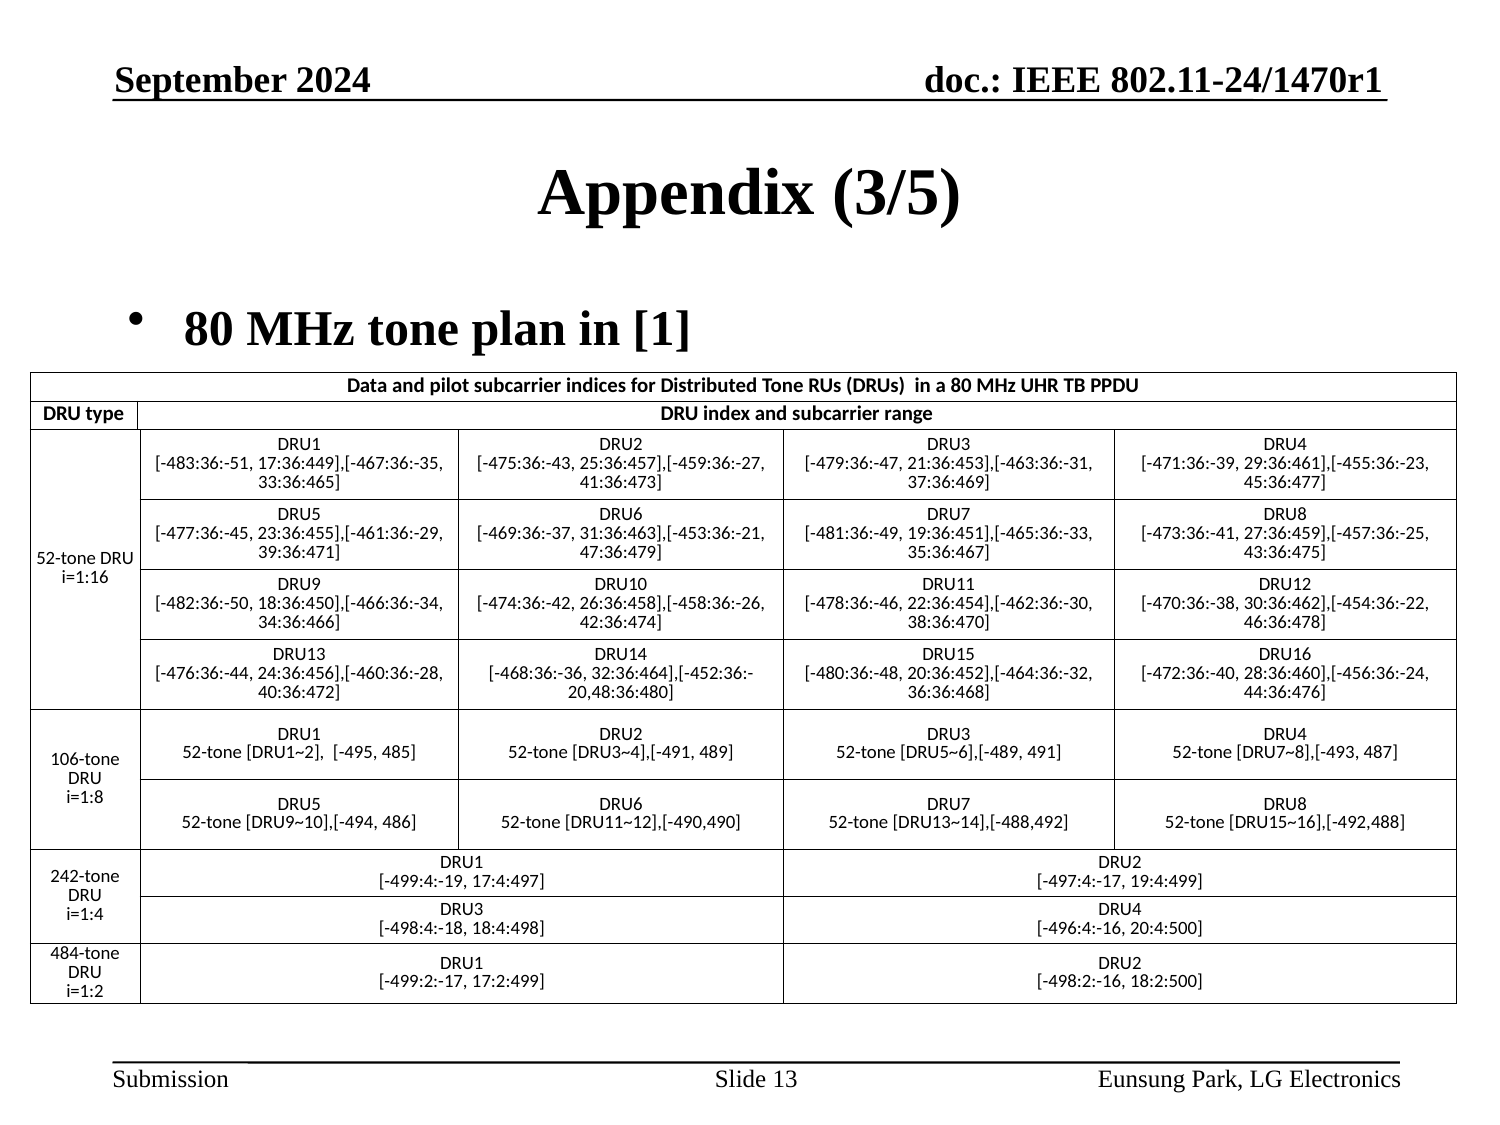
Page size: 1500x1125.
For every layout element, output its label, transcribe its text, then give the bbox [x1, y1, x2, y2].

table_cell DRU14 [-468:36:-36, 32:36:464],[-452:36:-20,48:36:480] [459, 640, 783, 709]
list 80 MHz tone plan in [1] [112, 287, 1388, 372]
table_cell DRU13 [-476:36:-44, 24:36:456],[-460:36:-28, 40:36:472] [141, 640, 458, 709]
table_header DRU2 [-475:36:-43, 25:36:457],[-459:36:-27, 41:36:473] [459, 430, 783, 499]
table_cell DRU3 52-tone [DRU5~6],[-489, 491] [784, 710, 1114, 779]
table_header DRU3 [-479:36:-47, 21:36:453],[-463:36:-31, 37:36:469] [784, 430, 1114, 499]
table_cell DRU1 [-499:2:-17, 17:2:499] [141, 944, 783, 1003]
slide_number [114, 54, 374, 101]
table_cell DRU16 [-472:36:-40, 28:36:460],[-456:36:-24, 44:36:476] [1115, 640, 1456, 709]
table_cell DRU3 [-498:4:-18, 18:4:498] [141, 897, 783, 943]
table_cell DRU6 [-469:36:-37, 31:36:463],[-453:36:-21, 47:36:479] [459, 500, 783, 569]
table_cell DRU5 [-477:36:-45, 23:36:455],[-461:36:-29, 39:36:471] [141, 500, 458, 569]
table_header Data and pilot subcarrier indices for Distributed Tone RUs (DRUs) in a 80 MHz UHR TB PPDU [31, 373, 1456, 401]
table_cell 106-tone DRU i=1:8 [31, 710, 140, 849]
table_cell DRU12 [-470:36:-38, 30:36:462],[-454:36:-22, 46:36:478] [1115, 570, 1456, 639]
table_cell DRU1 [-499:4:-19, 17:4:497] [141, 850, 783, 896]
table_cell 484-tone DRU i=1:2 [31, 944, 140, 1003]
table_cell DRU8 [-473:36:-41, 27:36:459],[-457:36:-25, 43:36:475] [1115, 500, 1456, 569]
table_cell DRU7 52-tone [DRU13~14],[-488,492] [784, 780, 1114, 849]
table_header DRU1 [-483:36:-51, 17:36:449],[-467:36:-35, 33:36:465] [141, 430, 458, 499]
table_cell DRU15 [-480:36:-48, 20:36:452],[-464:36:-32, 36:36:468] [784, 640, 1114, 709]
table_cell 242-tone DRU i=1:4 [31, 850, 140, 943]
table_cell DRU9 [-482:36:-50, 18:36:450],[-466:36:-34, 34:36:466] [141, 570, 458, 639]
table_cell DRU7 [-481:36:-49, 19:36:451],[-465:36:-33, 35:36:467] [784, 500, 1114, 569]
table_cell DRU2 [-498:2:-16, 18:2:500] [784, 944, 1456, 1003]
table_cell DRU10 [-474:36:-42, 26:36:458],[-458:36:-26, 42:36:474] [459, 570, 783, 639]
table_cell DRU11 [-478:36:-46, 22:36:454],[-462:36:-30, 38:36:470] [784, 570, 1114, 639]
table_cell DRU5 52-tone [DRU9~10],[-494, 486] [141, 780, 458, 849]
slide_number Slide 13 [712, 1061, 800, 1093]
table_cell DRU index and subcarrier range [138, 402, 1456, 429]
table_cell DRU2 [-497:4:-17, 19:4:499] [784, 850, 1456, 896]
table_header 52-tone DRU i=1:16 [31, 430, 140, 709]
table_cell DRU2 52-tone [DRU3~4],[-491, 489] [459, 710, 783, 779]
title Appendix (3/5) [112, 112, 1388, 263]
table_cell DRU type [31, 402, 137, 429]
table_cell DRU1 52-tone [DRU1~2], [-495, 485] [141, 710, 458, 779]
table_cell DRU4 [-496:4:-16, 20:4:500] [784, 897, 1456, 943]
table_cell DRU4 52-tone [DRU7~8],[-493, 487] [1115, 710, 1456, 779]
table_cell DRU8 52-tone [DRU15~16],[-492,488] [1115, 780, 1456, 849]
footer Eunsung Park, LG Electronics [1038, 1061, 1402, 1093]
table_cell DRU6 52-tone [DRU11~12],[-490,490] [459, 780, 783, 849]
table_header DRU4 [-471:36:-39, 29:36:461],[-455:36:-23, 45:36:477] [1115, 430, 1456, 499]
